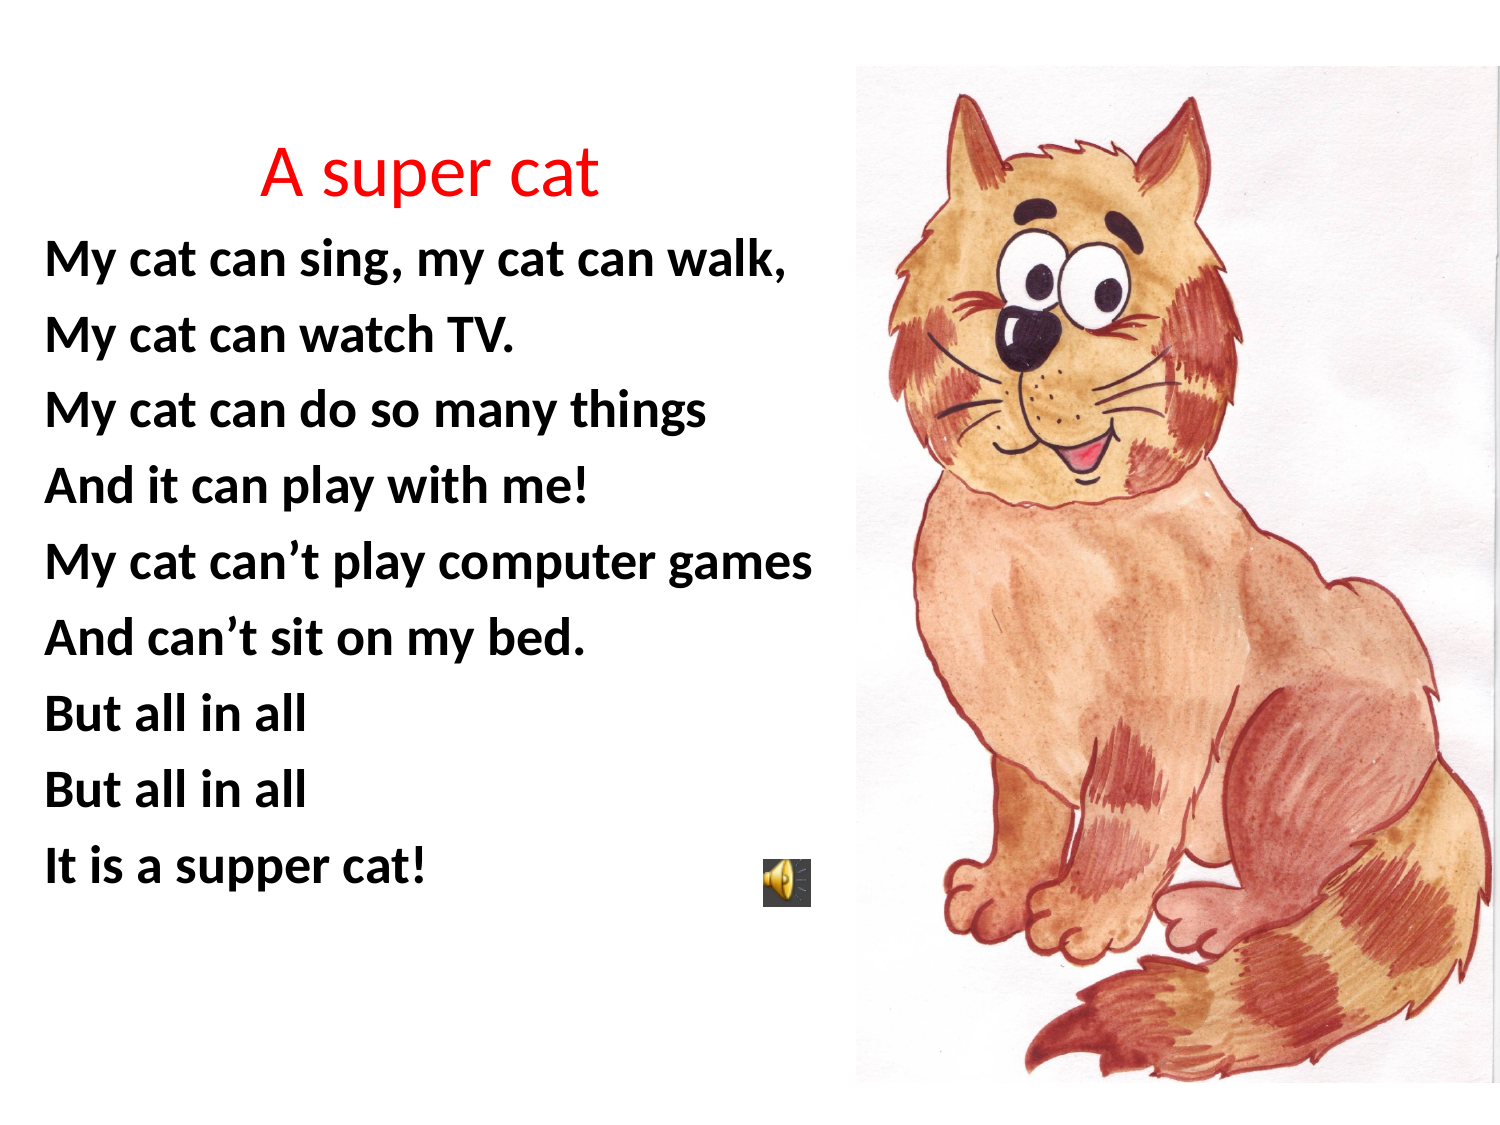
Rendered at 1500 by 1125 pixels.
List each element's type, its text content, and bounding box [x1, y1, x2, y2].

subtitle A super cat My cat can sing, my cat can walk, My cat can watch TV. My cat can do so many things And it can play with me! My cat can’t play computer games And can’t sit on my bed. But all in all But all in all It is a supper cat! [29, 113, 833, 1012]
picture [855, 66, 1500, 1083]
picture [761, 857, 813, 909]
